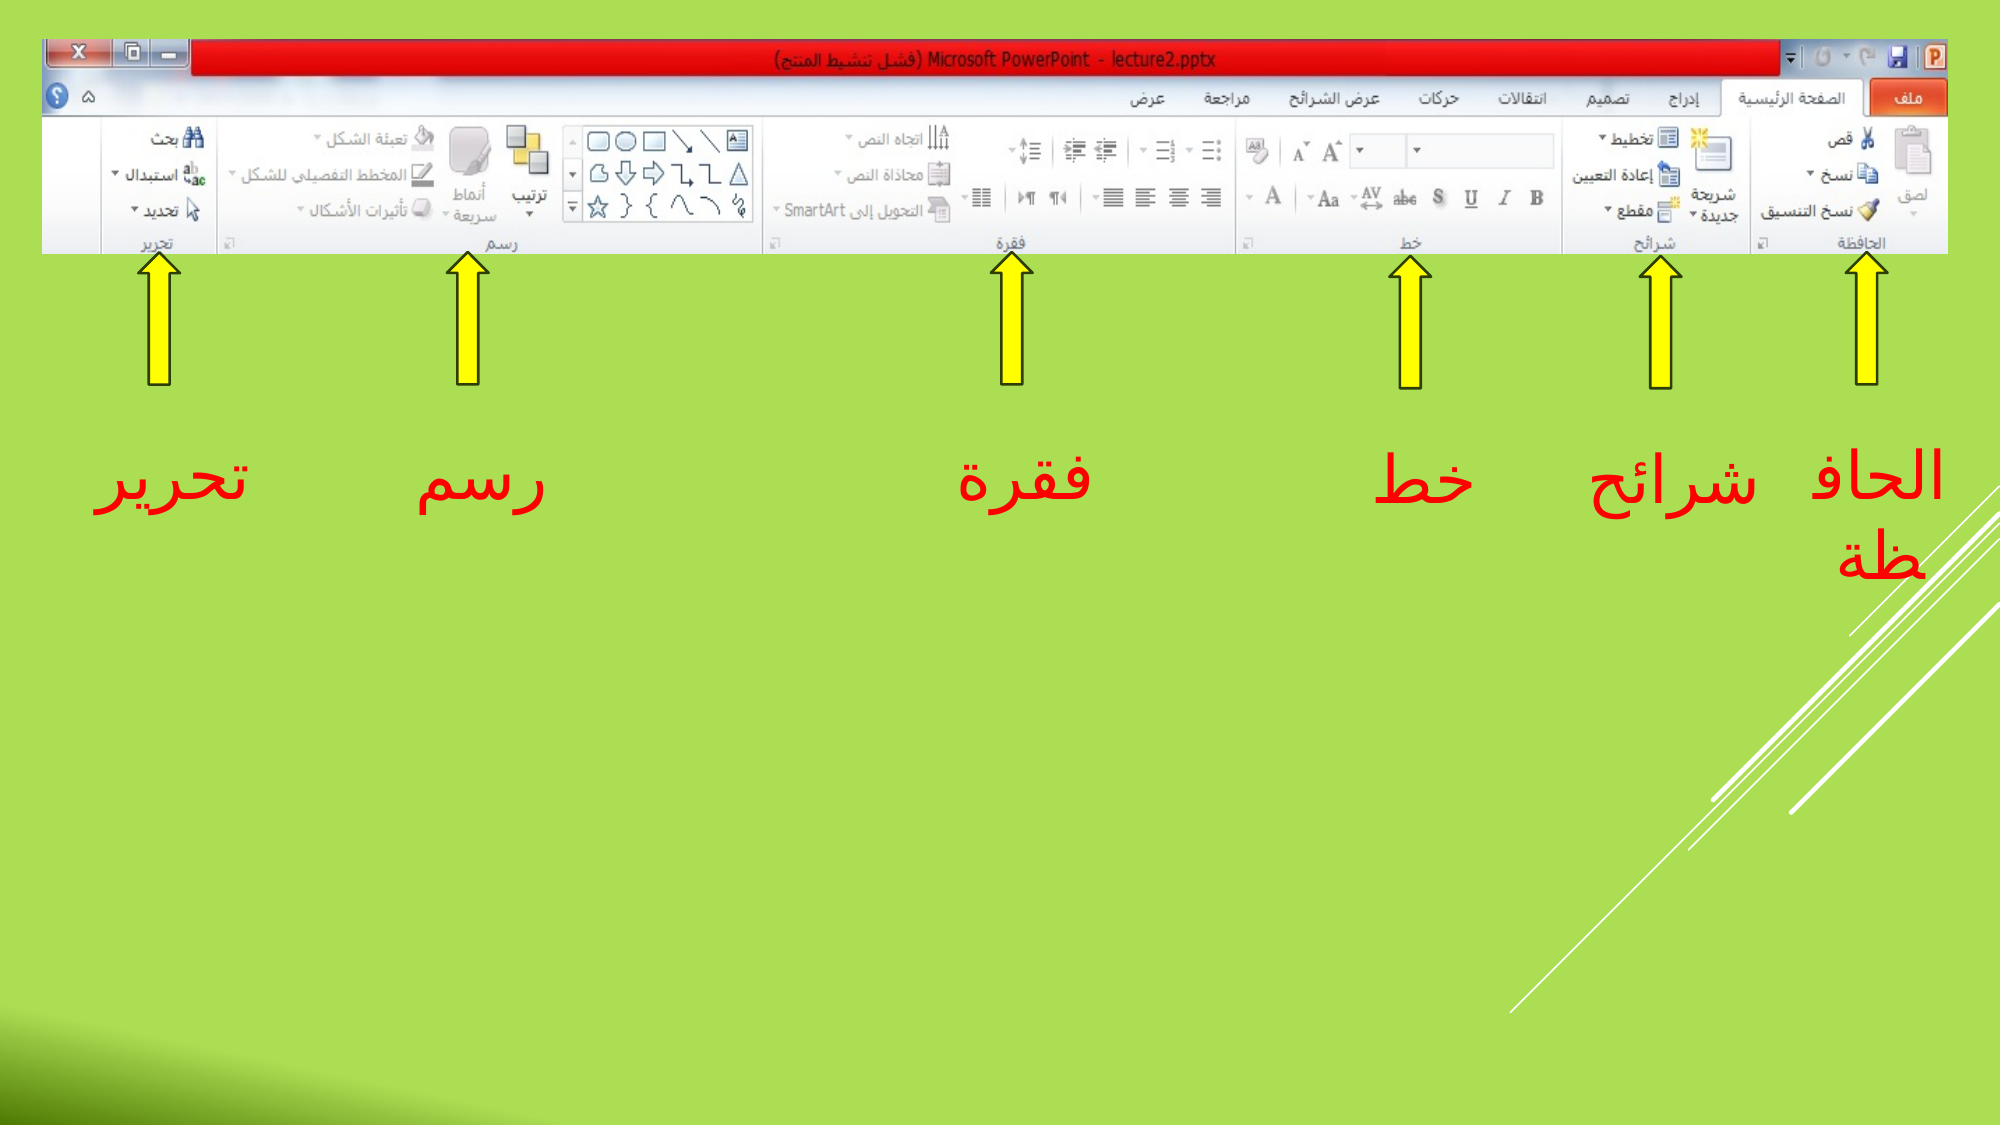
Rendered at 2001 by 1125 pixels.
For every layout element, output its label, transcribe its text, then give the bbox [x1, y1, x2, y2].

text_box خط [1321, 429, 1528, 524]
text_box فقرة [922, 425, 1129, 520]
text_box [989, 254, 1034, 386]
text_box [1388, 254, 1433, 390]
text_box شرائح [1571, 429, 1778, 524]
text_box [1844, 254, 1889, 386]
text_box [1638, 254, 1683, 390]
text_box رسم [378, 425, 585, 520]
picture [42, 39, 1948, 254]
text_box [137, 254, 182, 386]
text_box الحافظة [1777, 425, 1984, 600]
text_box تحرير [70, 425, 277, 521]
text_box [445, 254, 490, 386]
